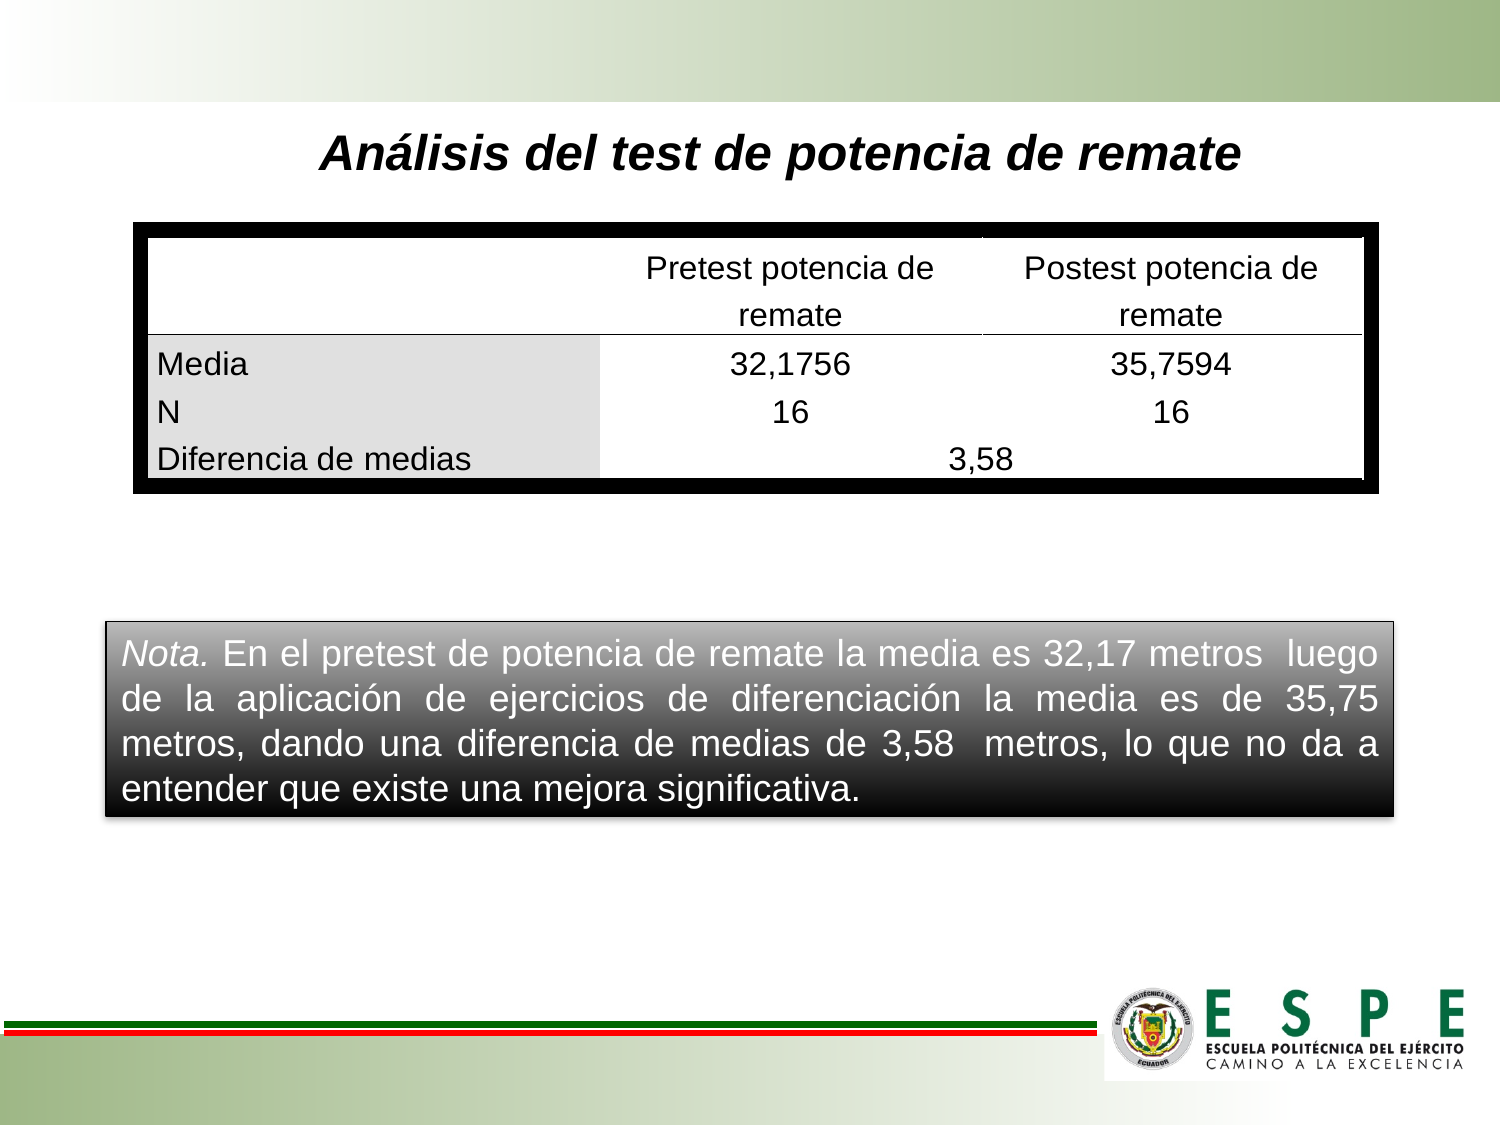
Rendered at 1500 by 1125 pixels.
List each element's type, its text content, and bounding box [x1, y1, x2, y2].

text_box Nota. En el pretest de potencia de remate la media es 32,17 metros luego de la aplicación de ejercicios de diferenciación la media es de 35,75 metros, dando una diferencia de medias de 3,58 metros, lo que no da a entender que existe una mejora significativa. [105, 621, 1394, 817]
picture [147, 236, 1365, 480]
title Análisis del test de potencia de remate [75, 45, 1425, 233]
picture [1104, 976, 1483, 1081]
